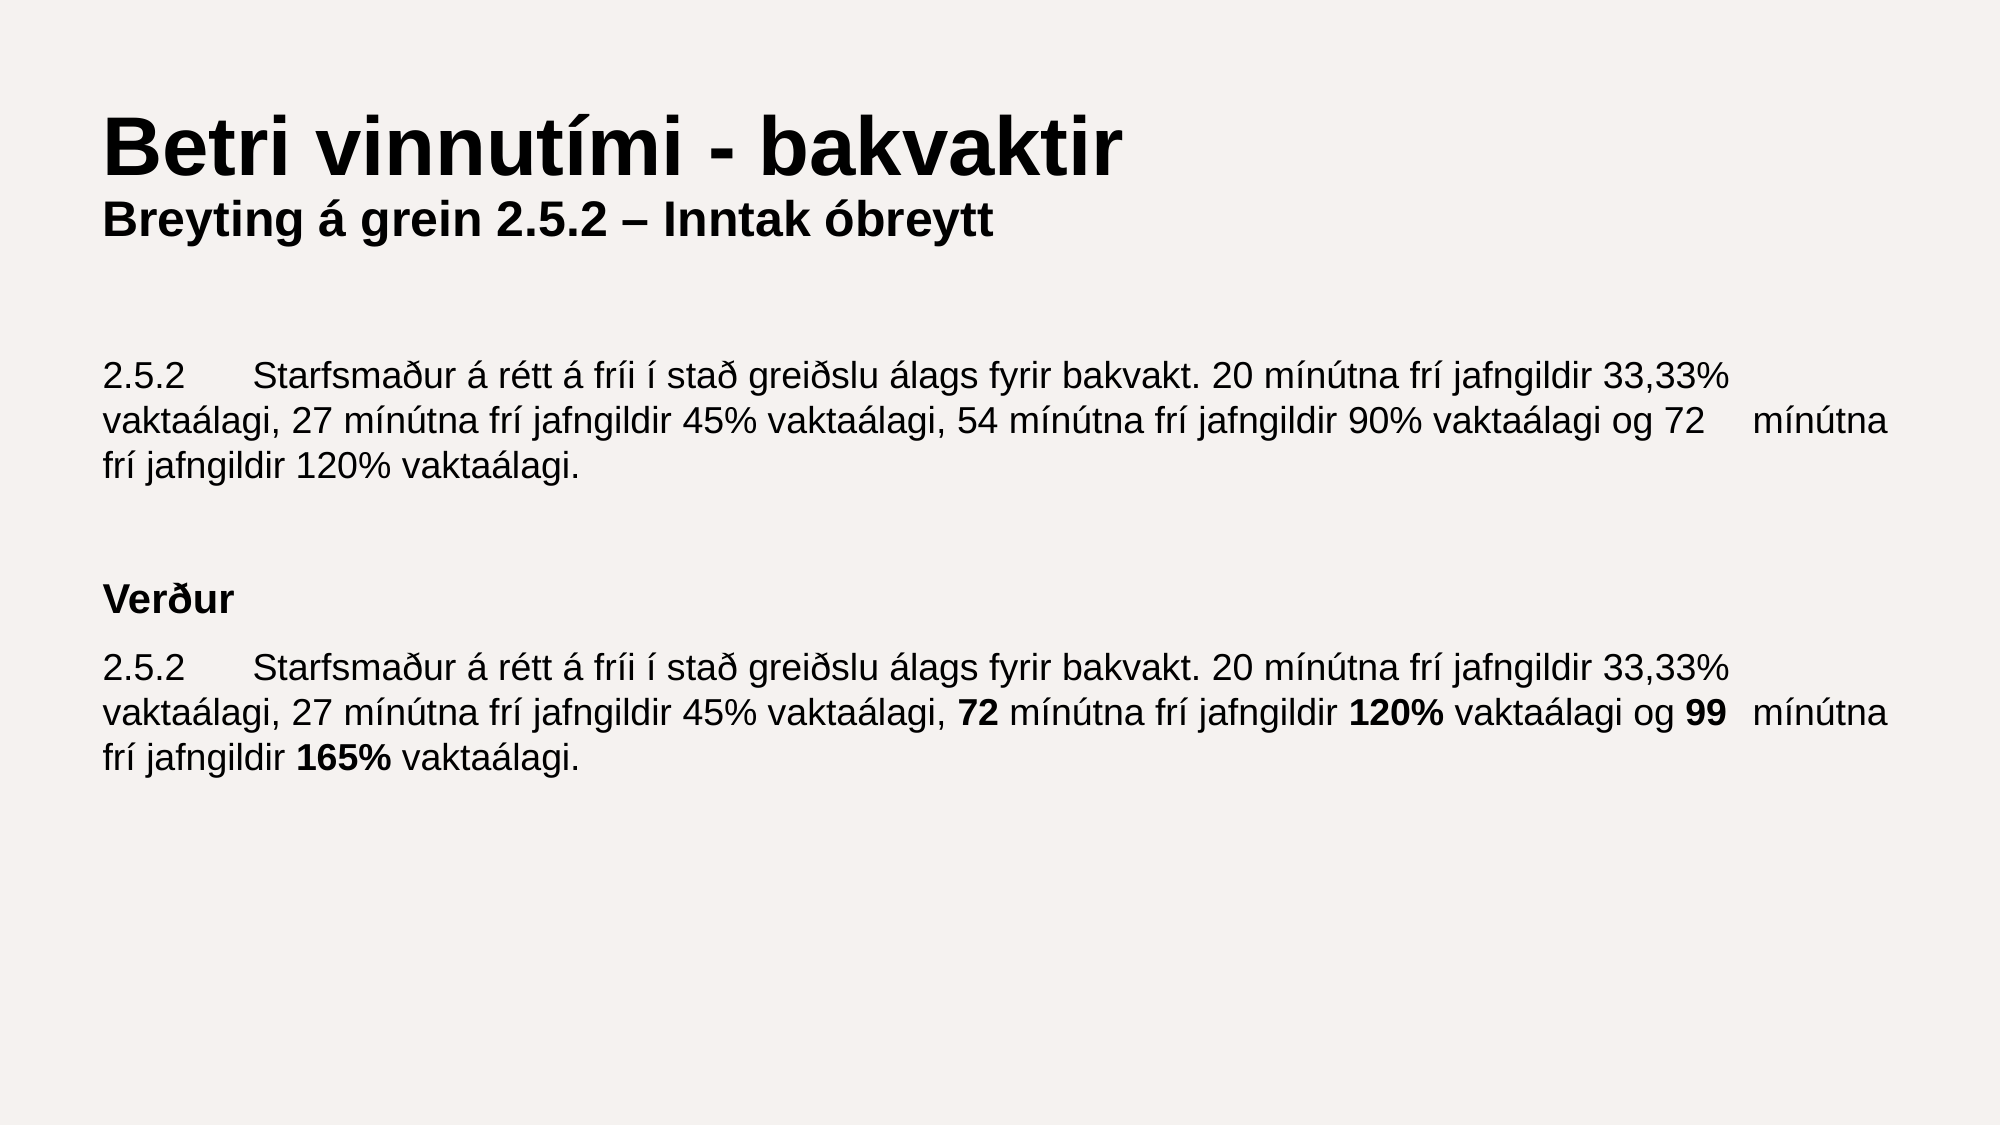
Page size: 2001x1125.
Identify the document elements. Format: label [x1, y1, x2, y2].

text_box [87, 343, 1930, 1022]
title [87, 58, 1810, 255]
